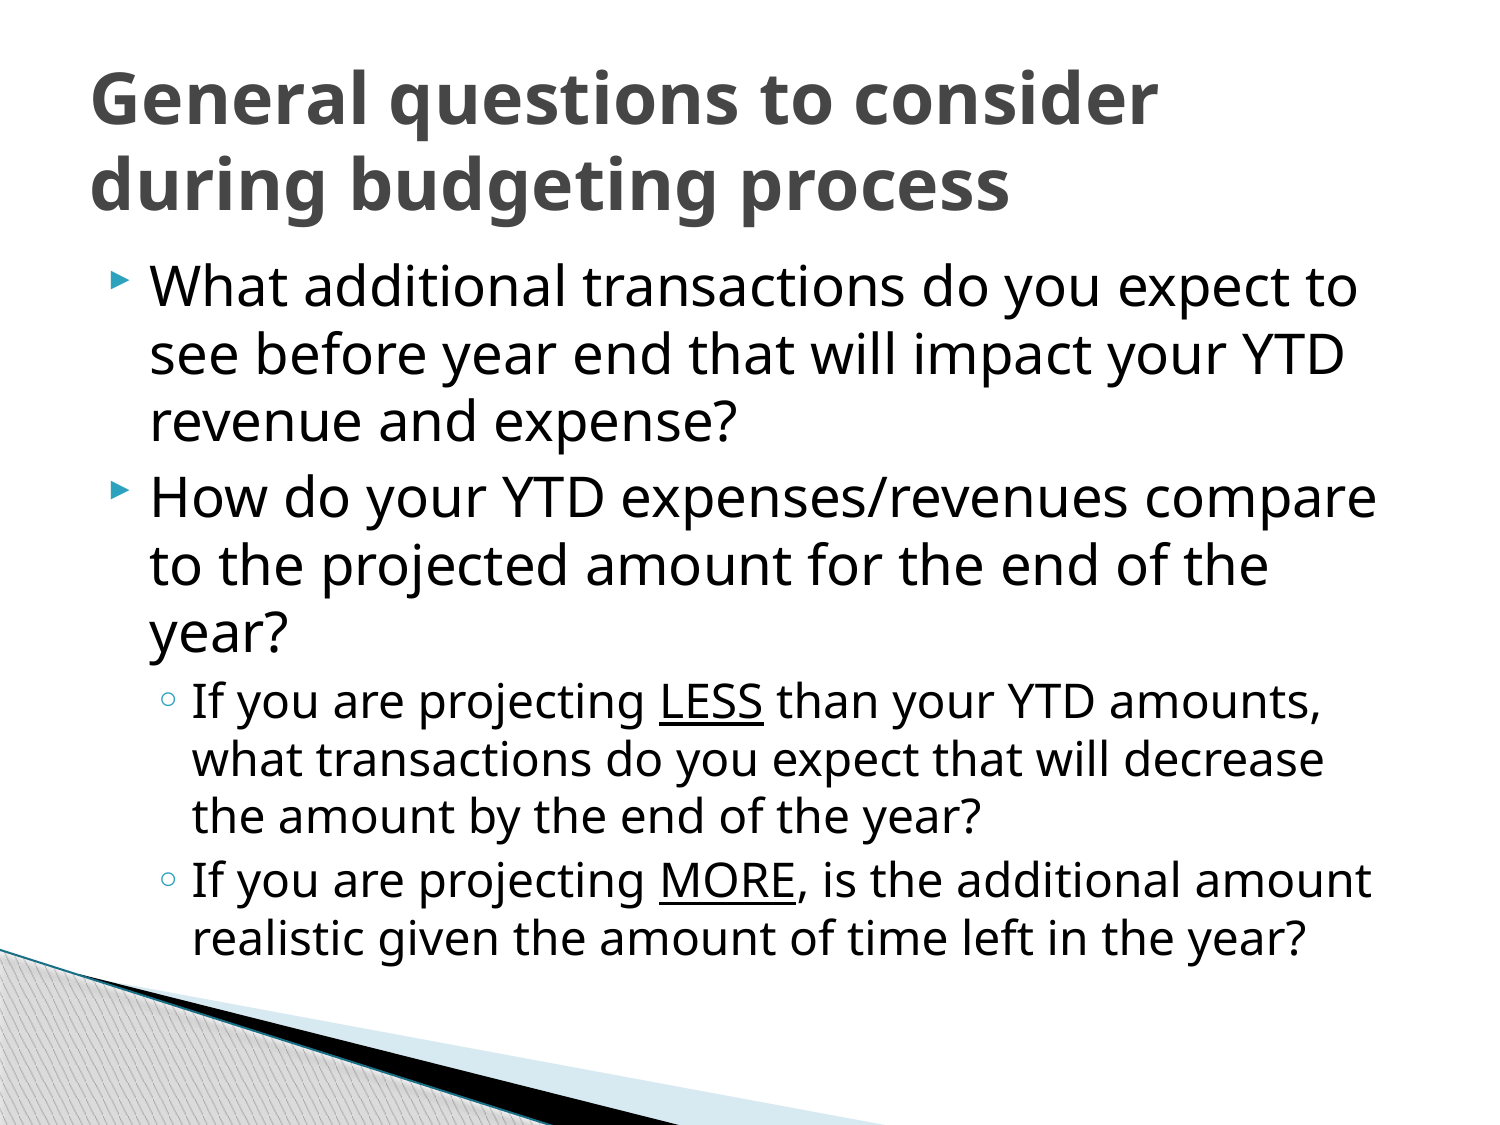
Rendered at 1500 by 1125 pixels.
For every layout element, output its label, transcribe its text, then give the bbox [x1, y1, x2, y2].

title General questions to consider during budgeting process [75, 45, 1425, 233]
list What additional transactions do you expect to see before year end that will impact your YTD revenue and expense? How do your YTD expenses/revenues compare to the projected amount for the end of the year? If you are projecting LESS than your YTD amounts, what transactions do you expect that will decrease the amount by the end of the year? If you are projecting MORE, is the additional amount realistic given the amount of time left in the year? [75, 243, 1425, 986]
